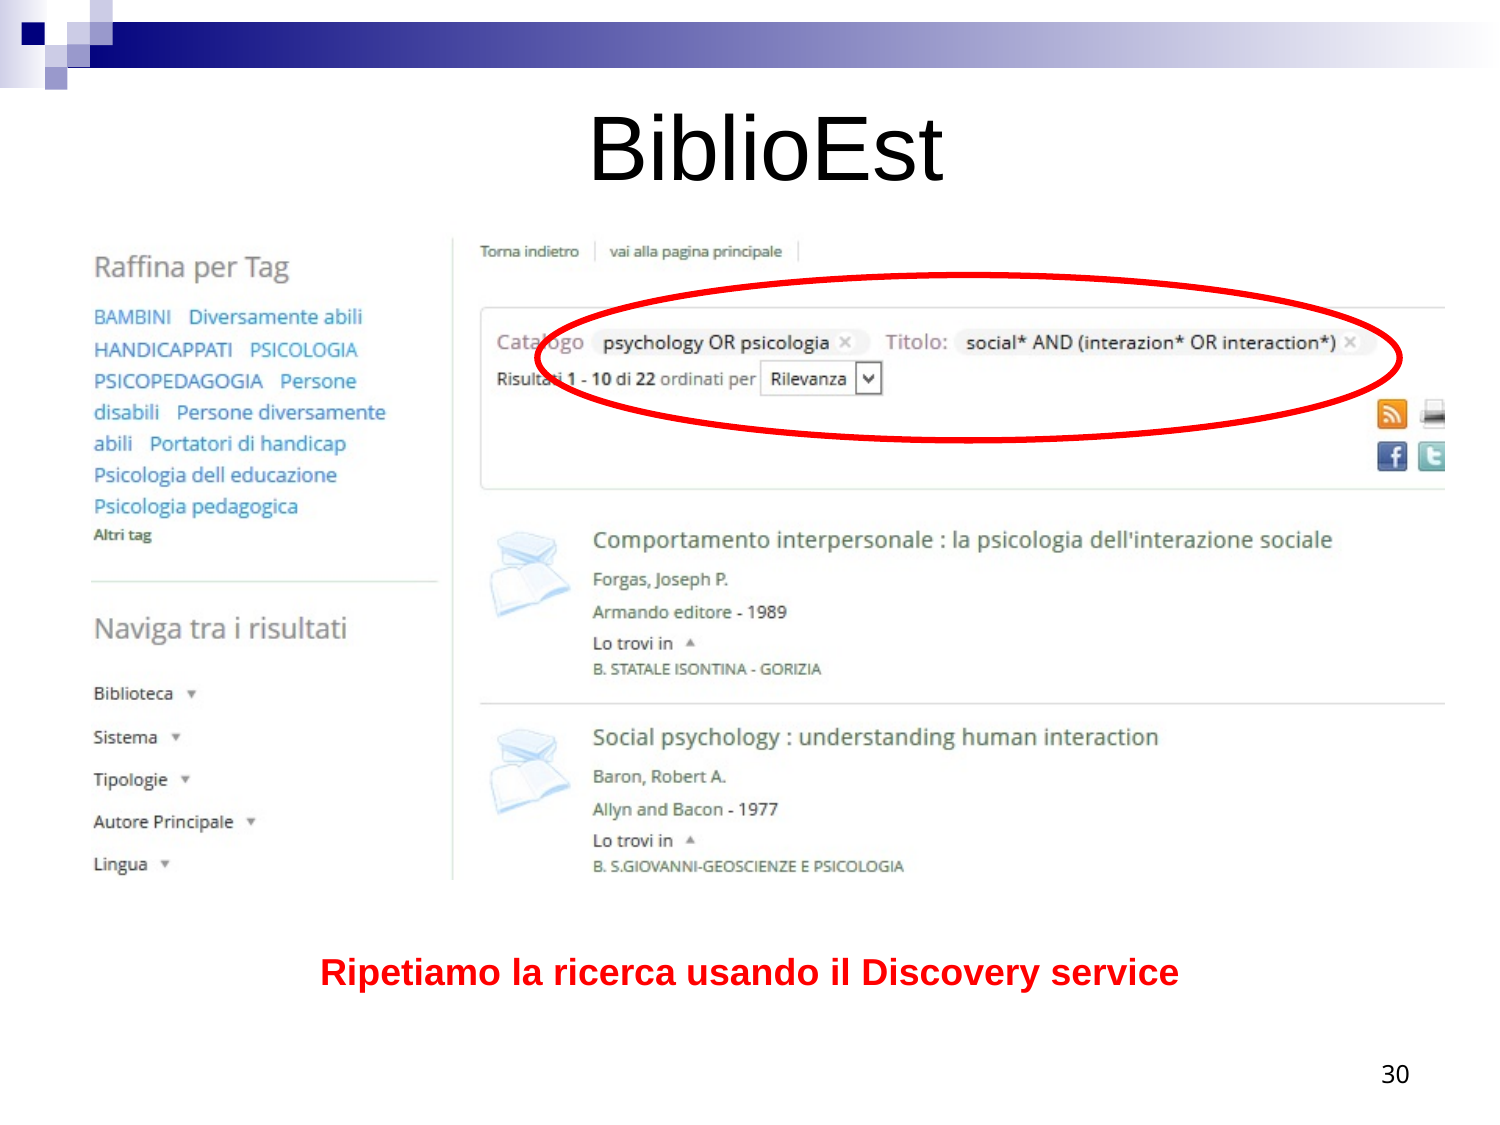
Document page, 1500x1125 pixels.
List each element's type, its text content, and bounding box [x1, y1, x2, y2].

slide_number 30 [1074, 1025, 1425, 1100]
picture [90, 221, 1445, 880]
title BiblioEst [90, 30, 1442, 221]
text_box Ripetiamo la ricerca usando il Discovery service [218, 940, 1282, 1001]
